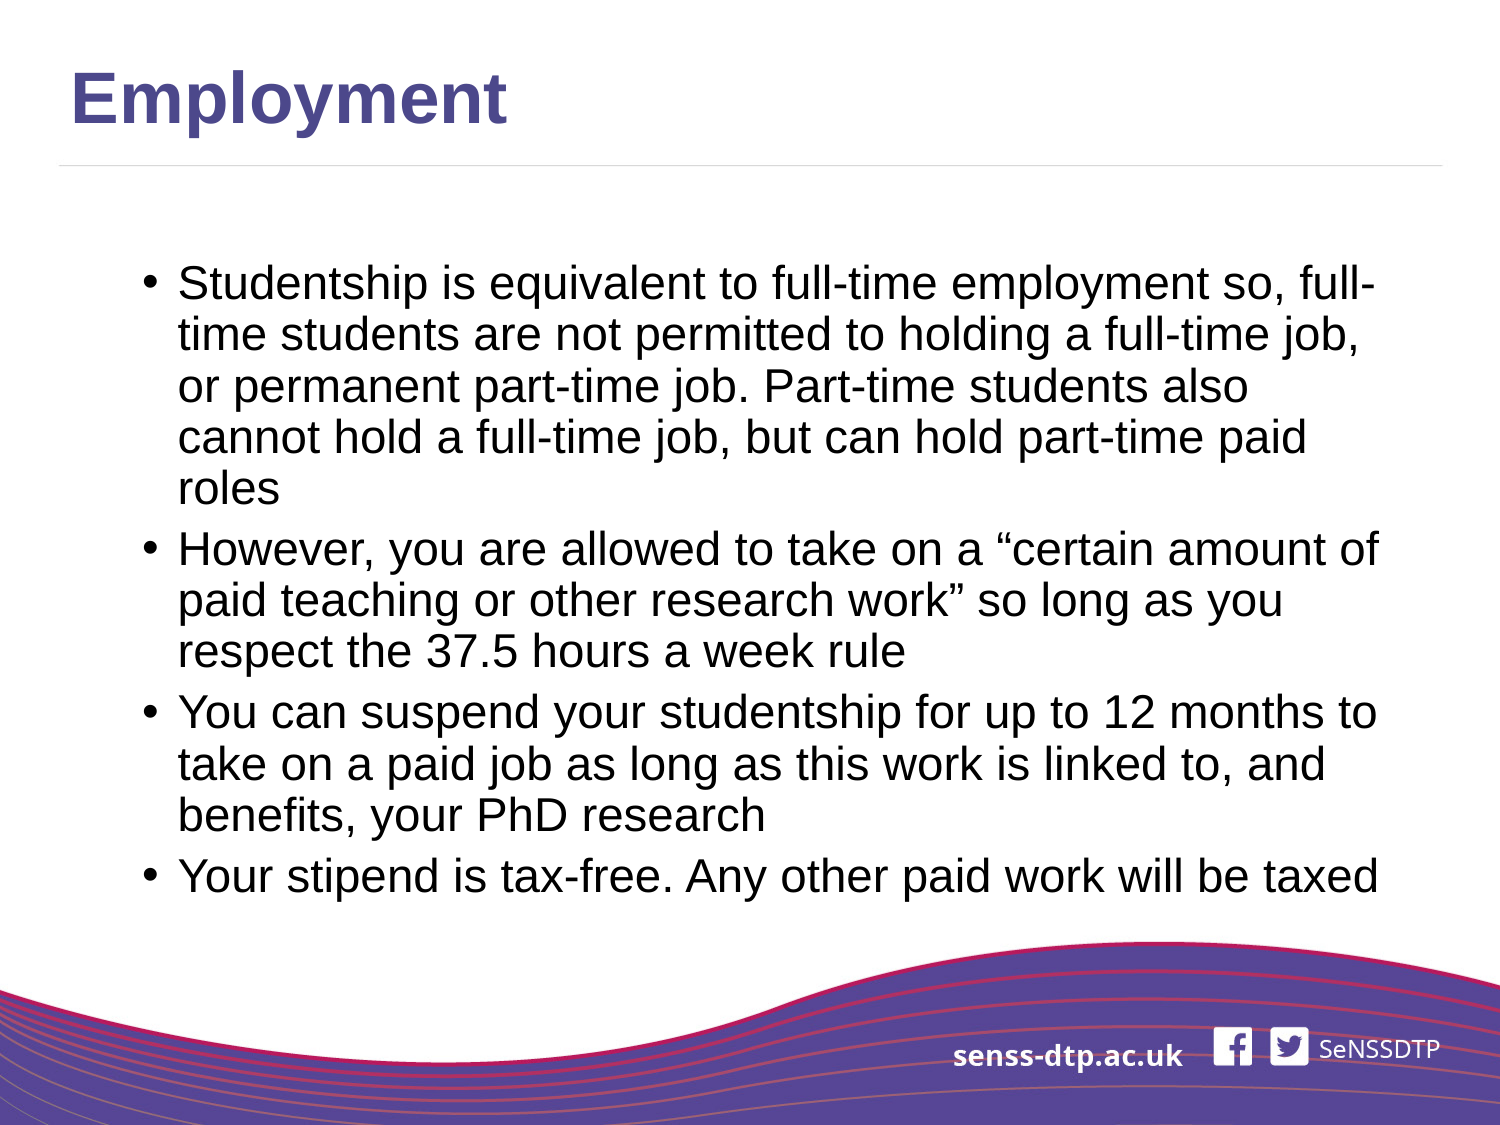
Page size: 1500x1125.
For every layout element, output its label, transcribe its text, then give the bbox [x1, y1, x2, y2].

picture [0, 0, 1500, 1125]
list Studentship is equivalent to full-time employment so, full-time students are not permitted to holding a full-time job, or permanent part-time job. Part-time students also cannot hold a full-time job, but can hold part-time paid roles However, you are allowed to take on a “certain amount of paid teaching or other research work” so long as you respect the 37.5 hours a week rule You can suspend your studentship for up to 12 months to take on a paid job as long as this work is linked to, and benefits, your PhD research Your stipend is tax-free. Any other paid work will be taxed [55, 251, 1400, 967]
title Employment [55, 25, 1350, 174]
